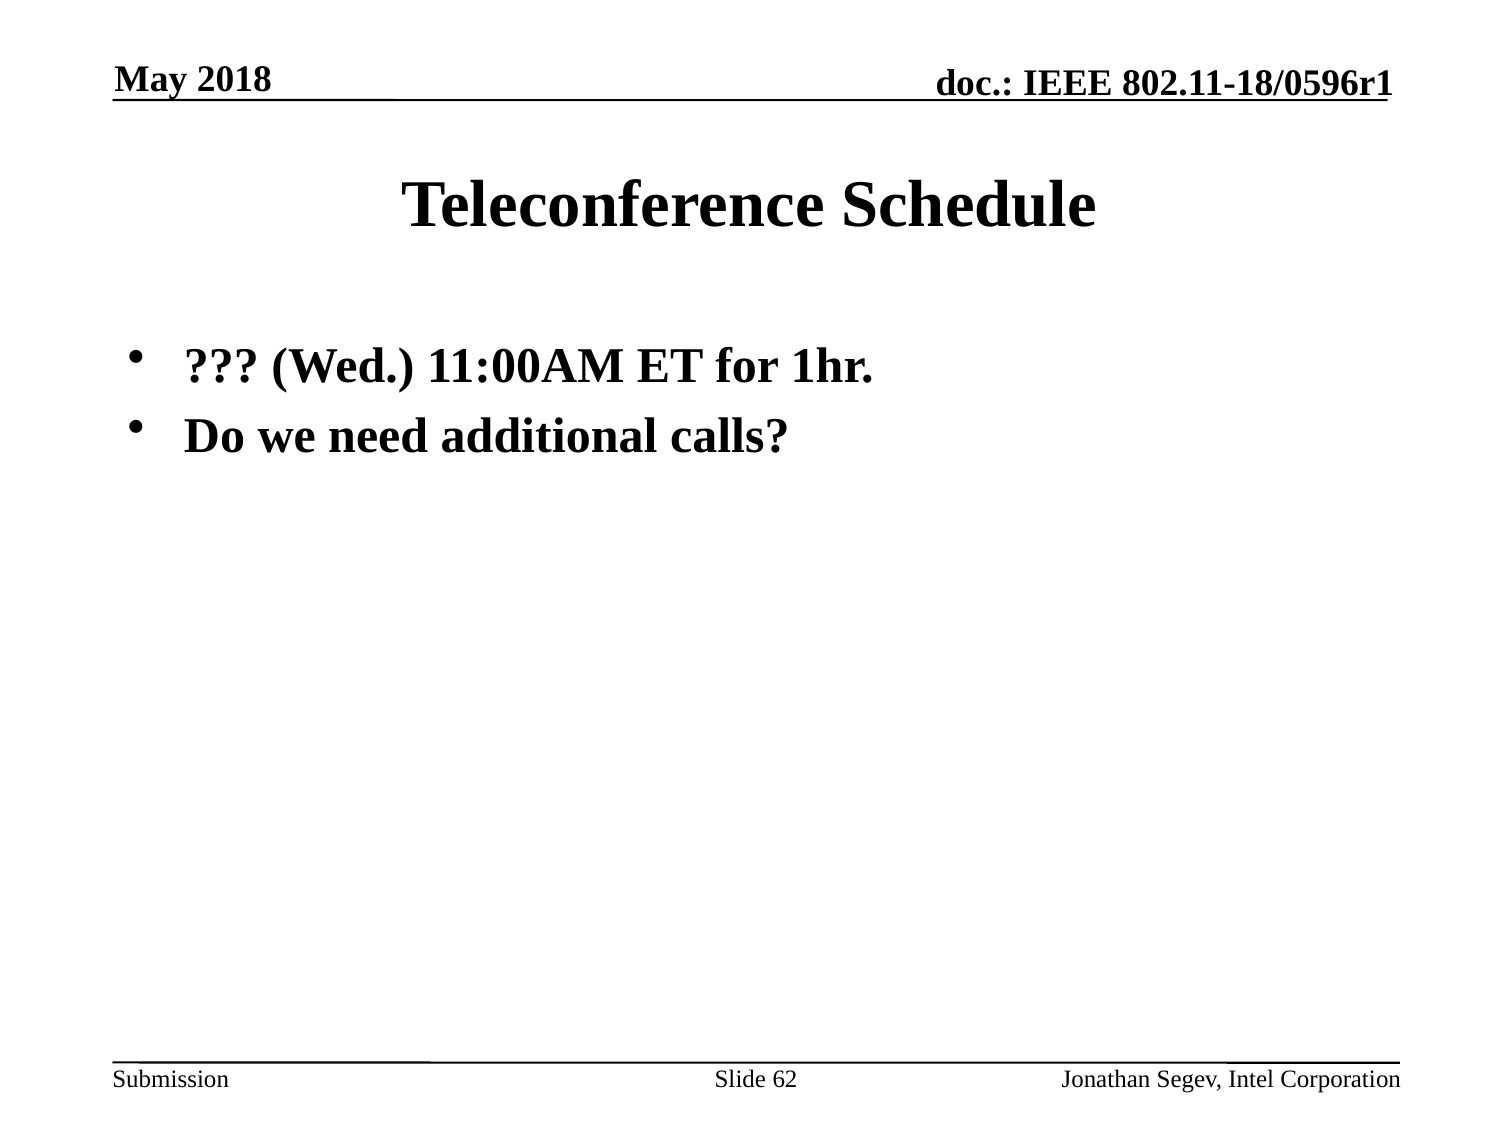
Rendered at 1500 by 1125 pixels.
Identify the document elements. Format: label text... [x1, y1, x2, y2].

footer Jonathan Segev, Intel Corporation [878, 1061, 1402, 1093]
list ??? (Wed.) 11:00AM ET for 1hr. Do we need additional calls? [112, 324, 1388, 551]
title Teleconference Schedule [112, 112, 1388, 288]
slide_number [114, 54, 423, 100]
slide_number Slide 62 [712, 1061, 800, 1123]
